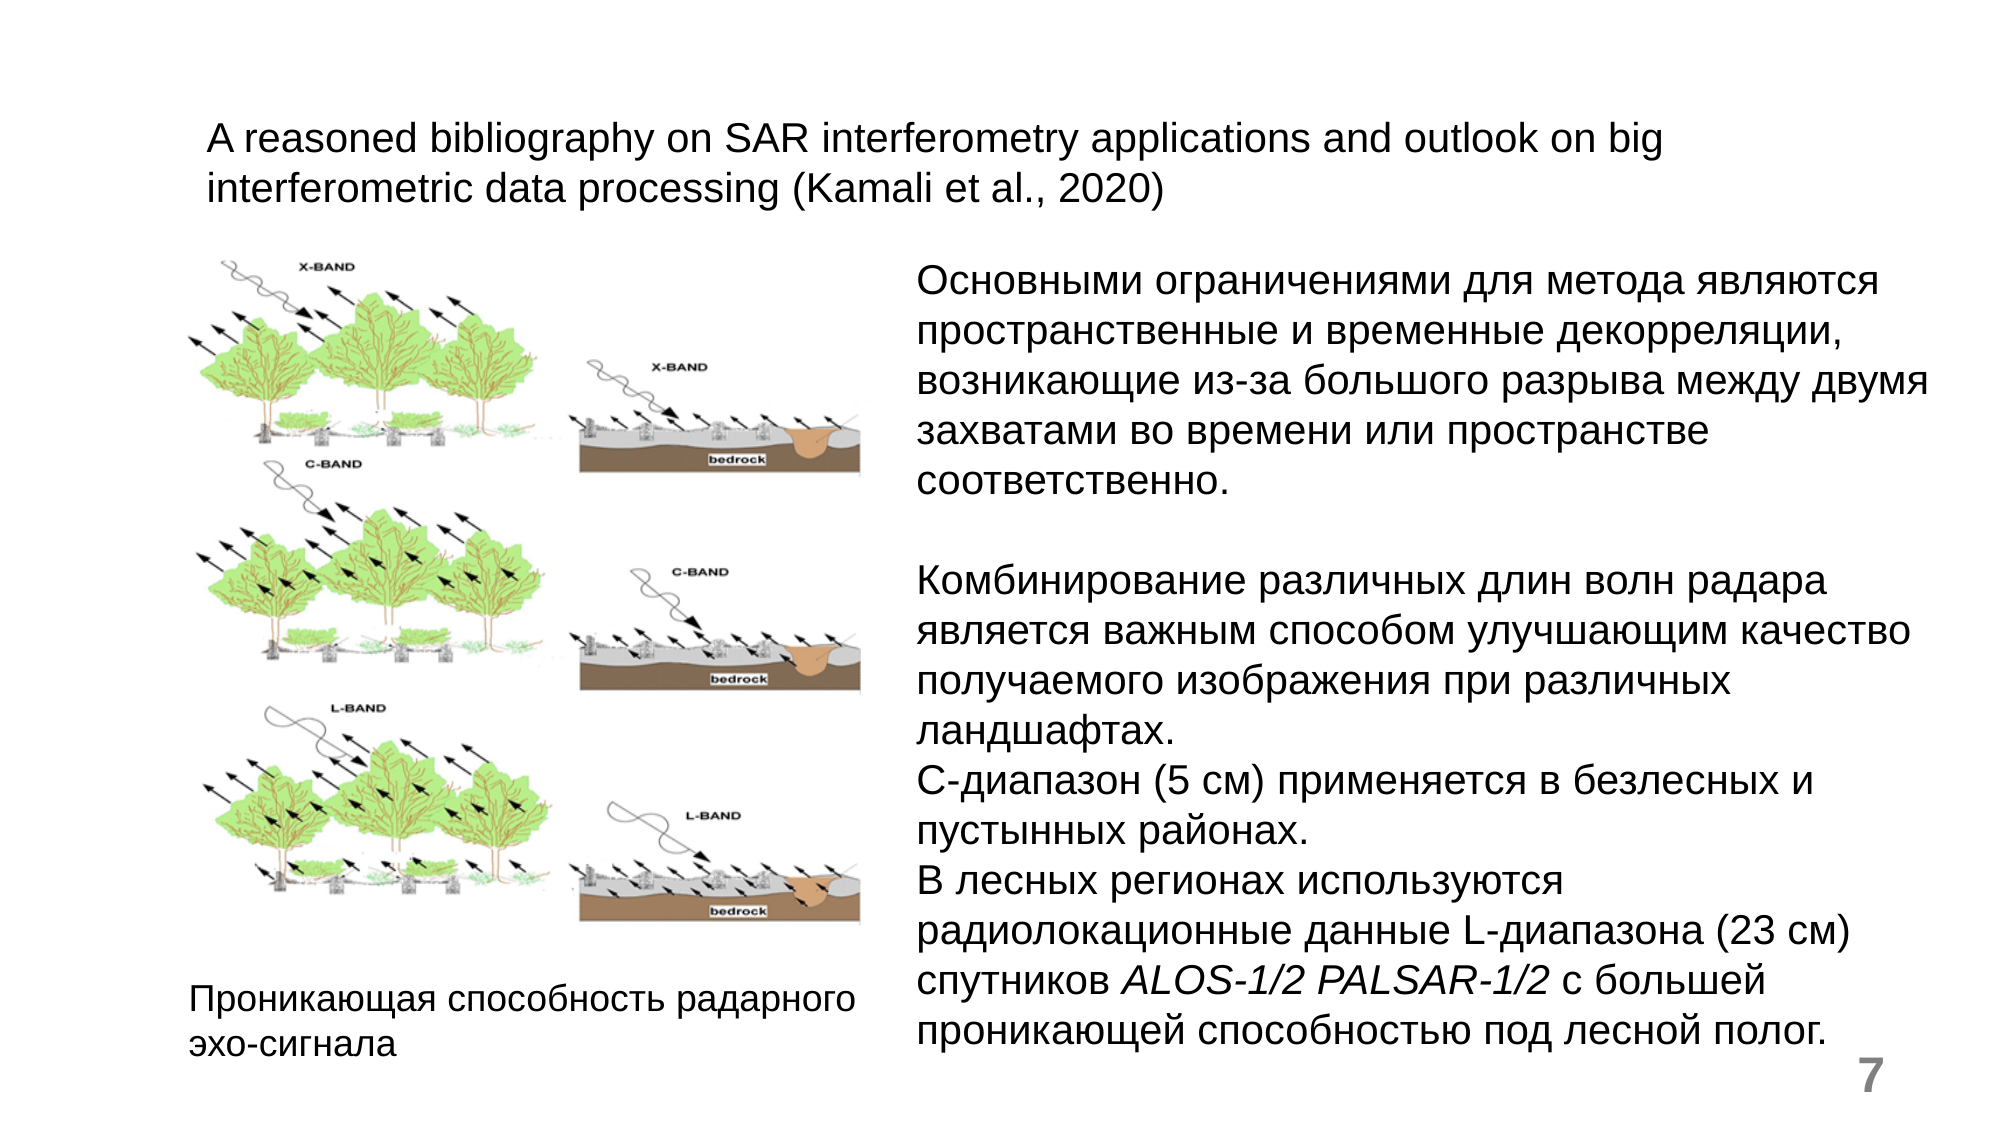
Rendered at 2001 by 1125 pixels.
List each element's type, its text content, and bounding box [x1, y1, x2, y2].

text_box Проникающая способность радарного эхо-сигнала [173, 966, 876, 1072]
text_box Основными ограничениями для метода являются пространственные и временные декорреляции, возникающие из-за большого разрыва между двумя захватами во времени или пространстве соответственно. Комбинирование различных длин волн радара является важным способом улучшающим качество получаемого изображения при различных ландшафтах. С-диапазон (5 см) применяется в безлесных и пустынных районах. В лесных регионах используются радиолокационные данные L-диапазона (23 см) спутников ALOS-1/2 PALSAR-1/2 с большей проникающей способностью под лесной полог. [901, 245, 1965, 1061]
slide_number 7 [1433, 1042, 1900, 1103]
text_box A reasoned bibliography on SAR interferometry applications and outlook on big interferometric data processing (Kamali et al., 2020) [191, 103, 1792, 219]
picture [185, 260, 875, 927]
